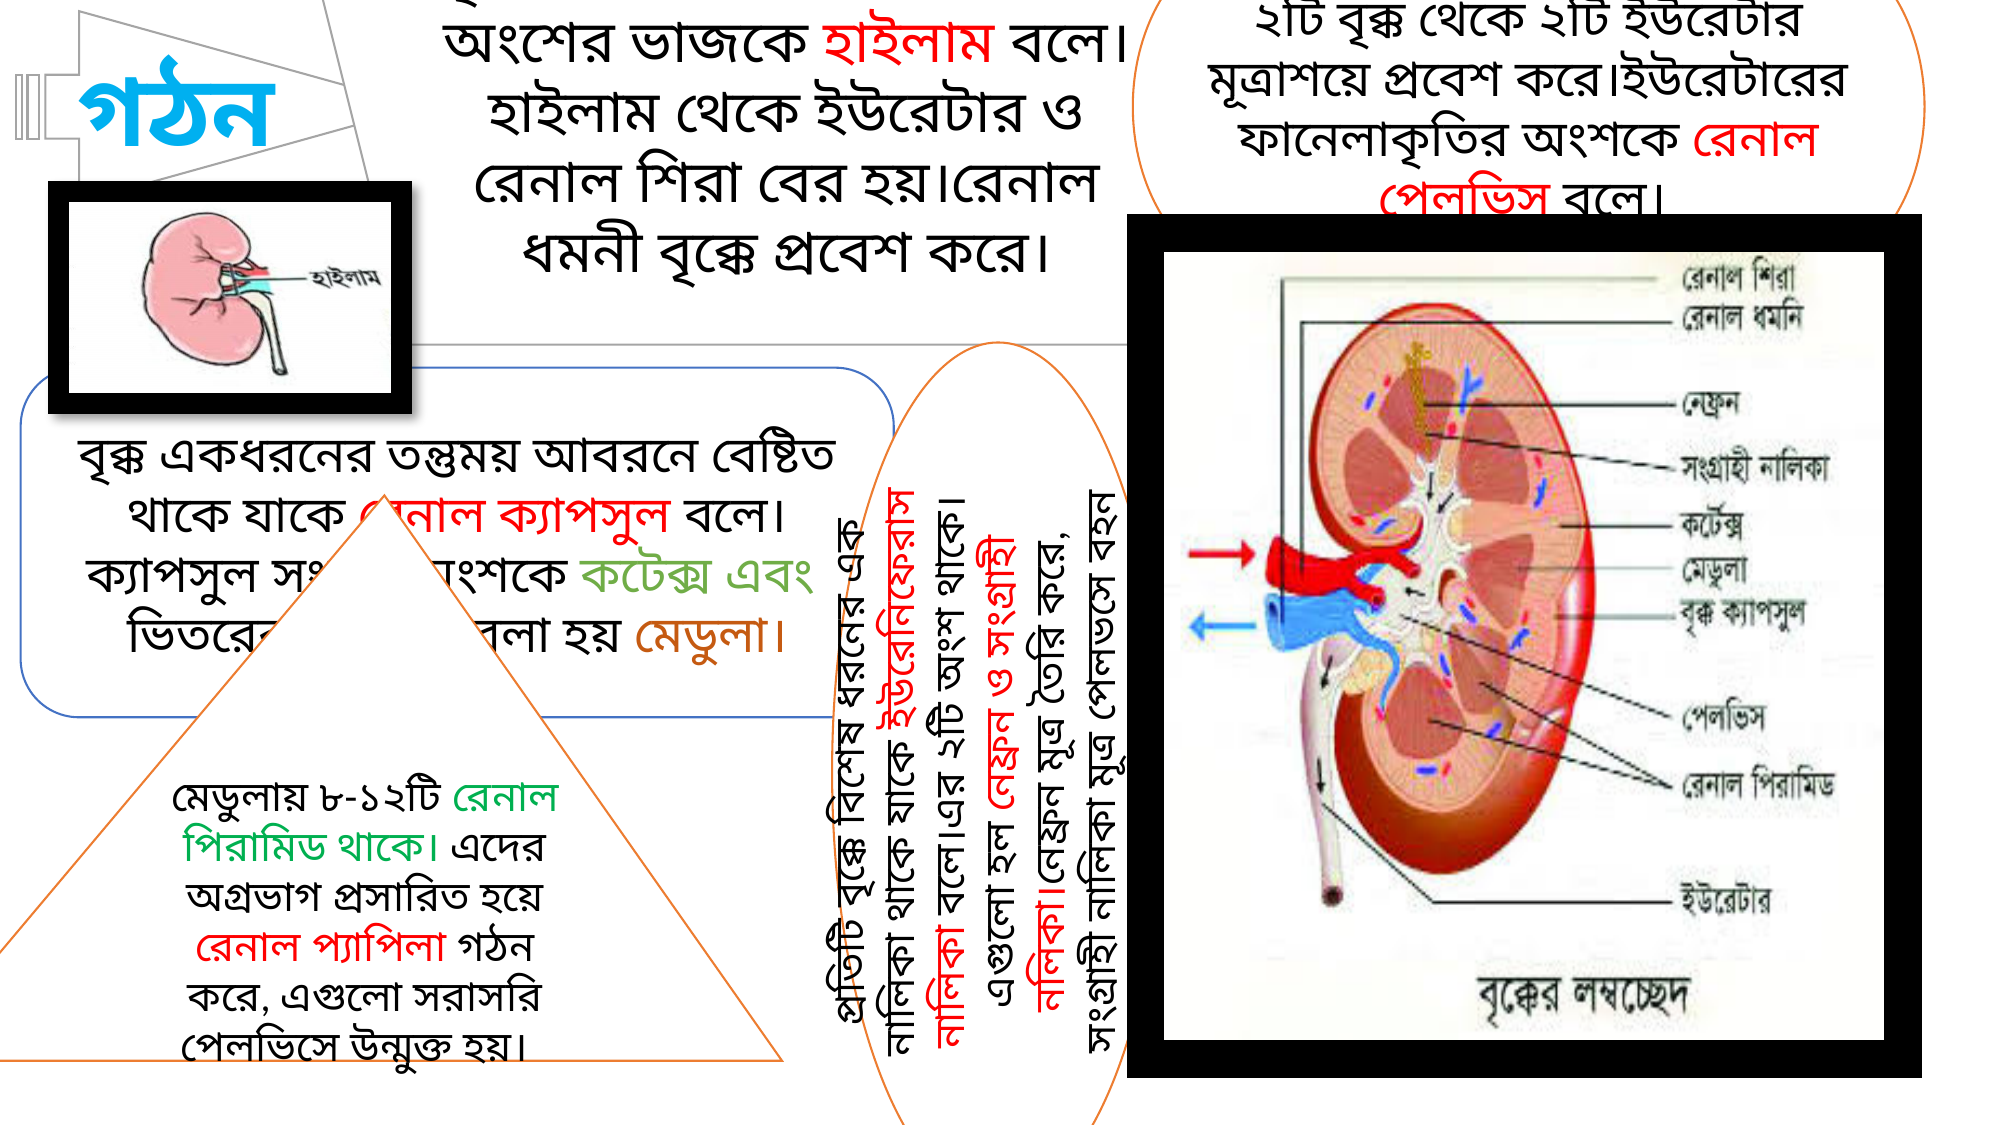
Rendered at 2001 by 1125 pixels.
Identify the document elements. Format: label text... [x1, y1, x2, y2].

picture [1164, 251, 1885, 1041]
text_box ২টি বৃক্ক থেকে ২টি ইউরেটার মূত্রাশয়ে প্রবেশ করে।ইউরেটারের ফানেলাকৃতির অংশকে রেনাল পেলভিস বলে। [1131, 0, 1926, 214]
picture [68, 202, 391, 394]
text_box মেডুলায় ৮-১২টি রেনাল পিরামিড থাকে। এদের অগ্রভাগ প্রসারিত হয়ে রেনাল প্যাপিলা গঠন করে, এগুলো সরাসরি পেলভিসে উন্মুক্ত হয়। [0, 493, 784, 1062]
text_box গঠন [44, 9, 353, 180]
text_box বৃক্ক একধরনের তন্তুময় আবরনে বেষ্টিত থাকে যাকে রেনাল ক্যাপসুল বলে।ক্যাপসুল সংলগ্ন অংশকে কটেক্স এবং ভিতরের অংশকে বলা হয় মেডুলা। [19, 366, 895, 719]
text_box বৃক্কের ভিতরের দিকের অবতল অংশের ভাজকে হাইলাম বলে।হাইলাম থেকে ইউরেটার ও রেনাল শিরা বের হয়।রেনাল ধমনী বৃক্কে প্রবেশ করে। [321, 0, 1159, 346]
text_box গঠন [15, 74, 23, 140]
text_box গঠন [26, 74, 40, 140]
text_box প্রতিটি বৃক্কে বিশেষ ধরনের এক নালিকা থাকে যাকে ইউরেনিফেরাস নালিকা বলে।এর ২টি অংশ থাকে।এগুলো হল নেফ্রন ও সংগ্রাহী নলিকা।নেফ্রন মূত্র তৈরি করে, সংগ্রাহী নালিকা মূত্র পেলভসে বহন করে। [831, 341, 1127, 1125]
